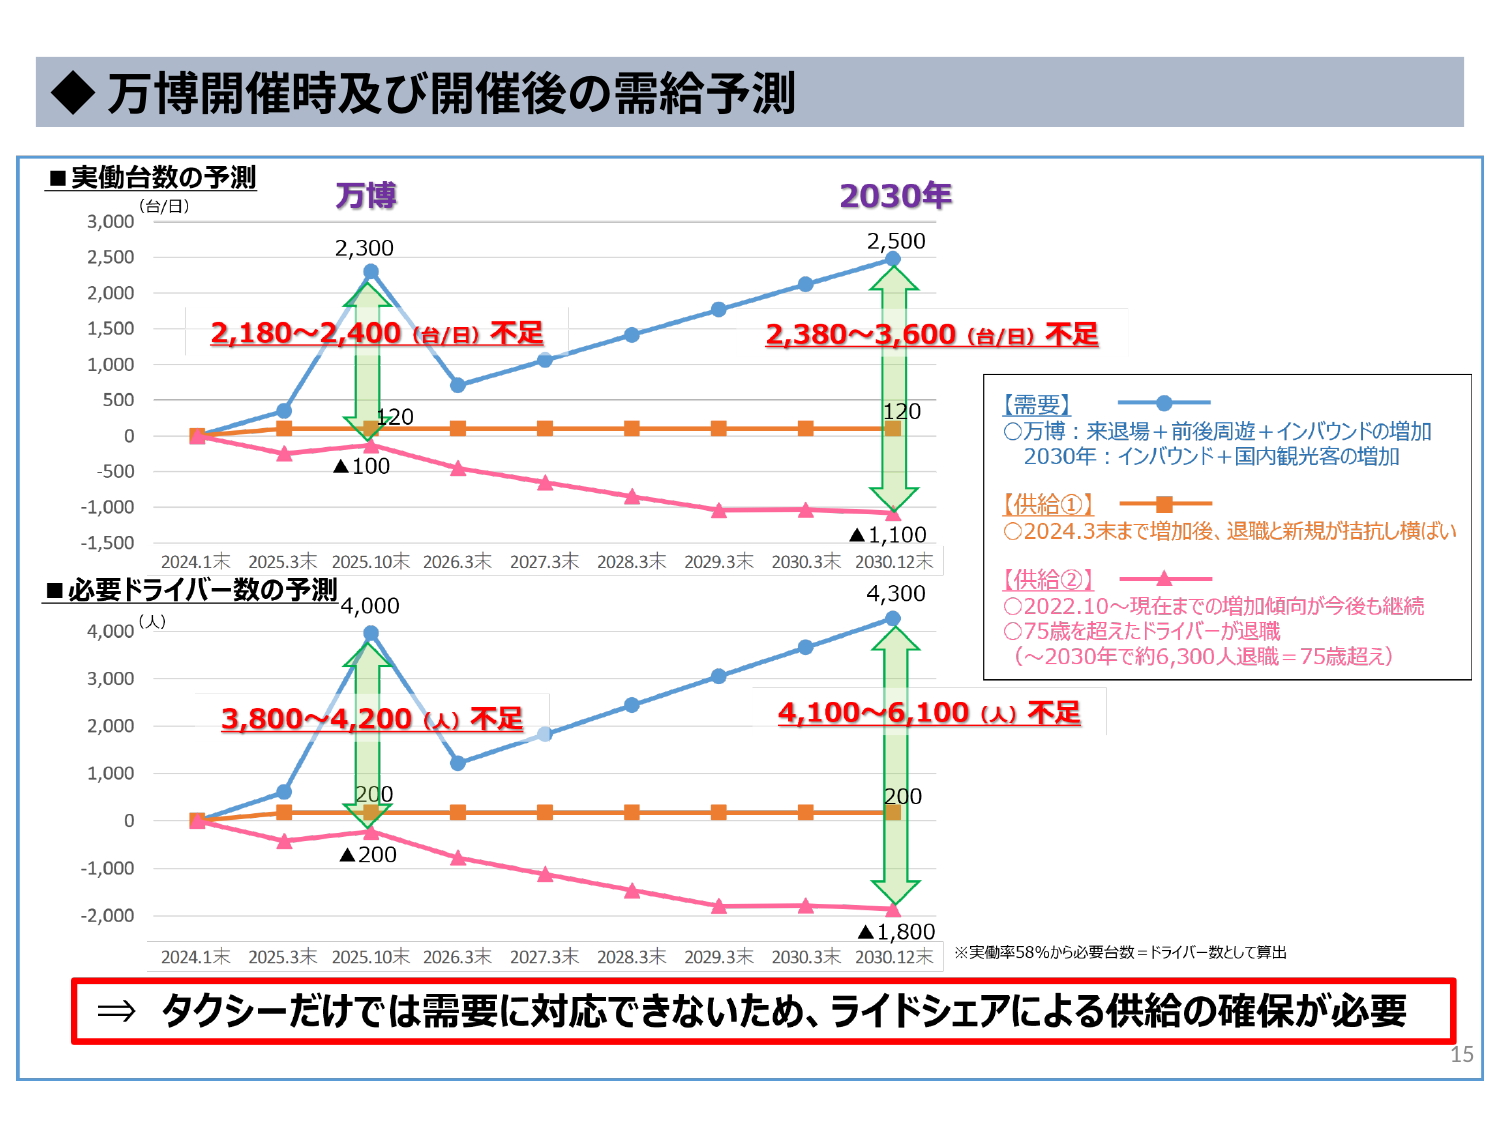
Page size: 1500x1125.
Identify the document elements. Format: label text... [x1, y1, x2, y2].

slide_number 14 [1484, 1025, 1490, 1081]
picture [16, 152, 1484, 1081]
text_box ◆万博開催時及び開催後の需給予測 [35, 56, 1465, 127]
